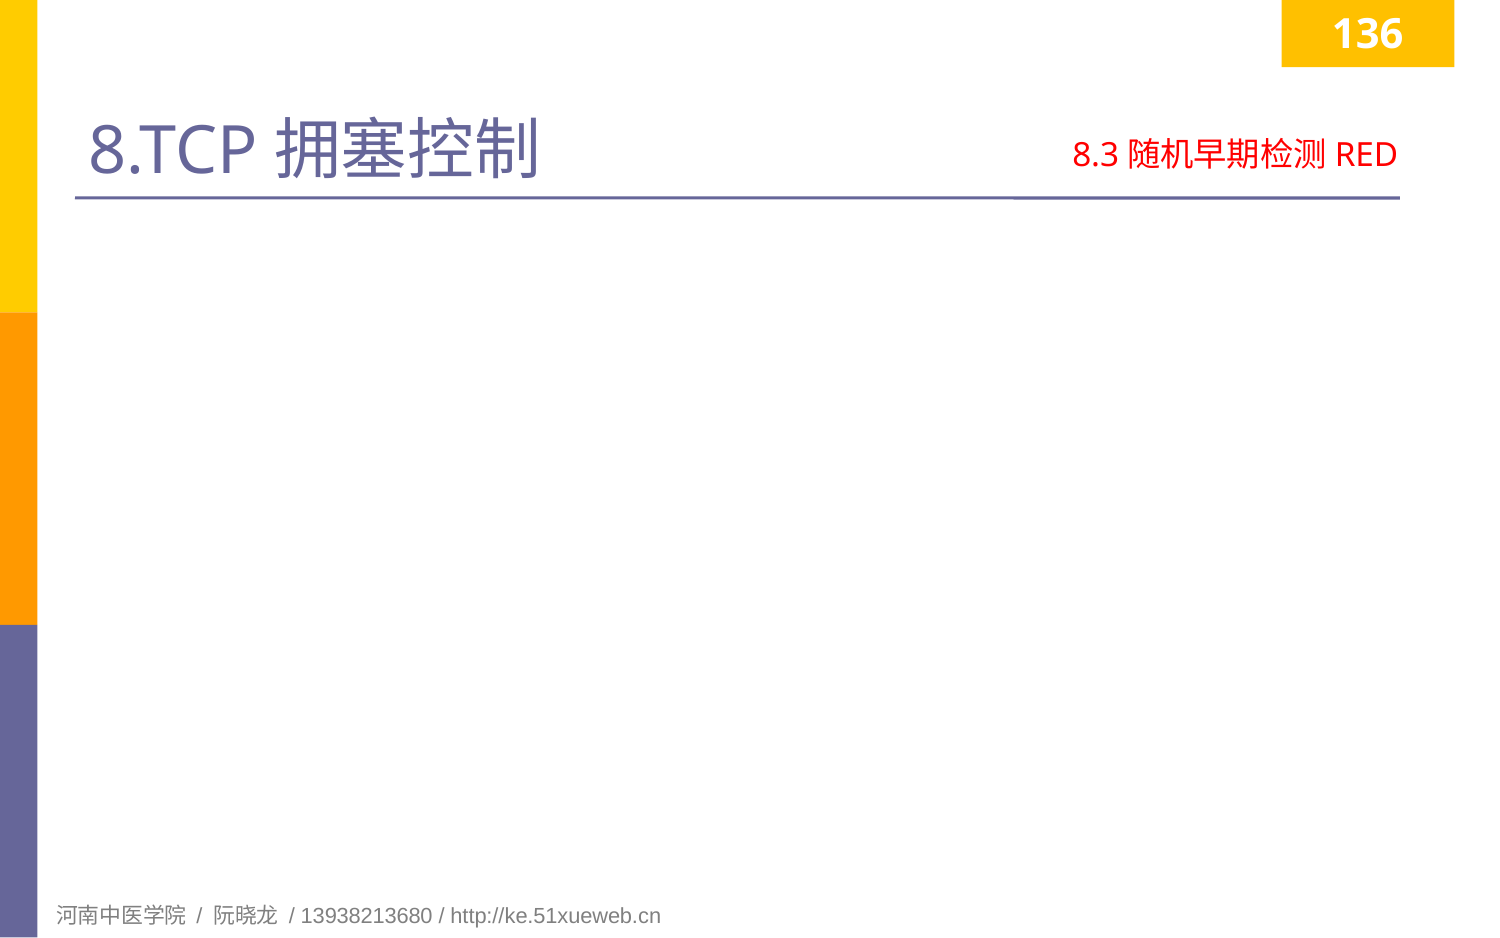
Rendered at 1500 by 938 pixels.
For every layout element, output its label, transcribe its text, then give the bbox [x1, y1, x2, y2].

slide_number 136 [1281, 0, 1455, 68]
title 8.TCP拥塞控制 [75, 37, 1425, 194]
list 8.3随机早期检测RED [844, 126, 1412, 186]
